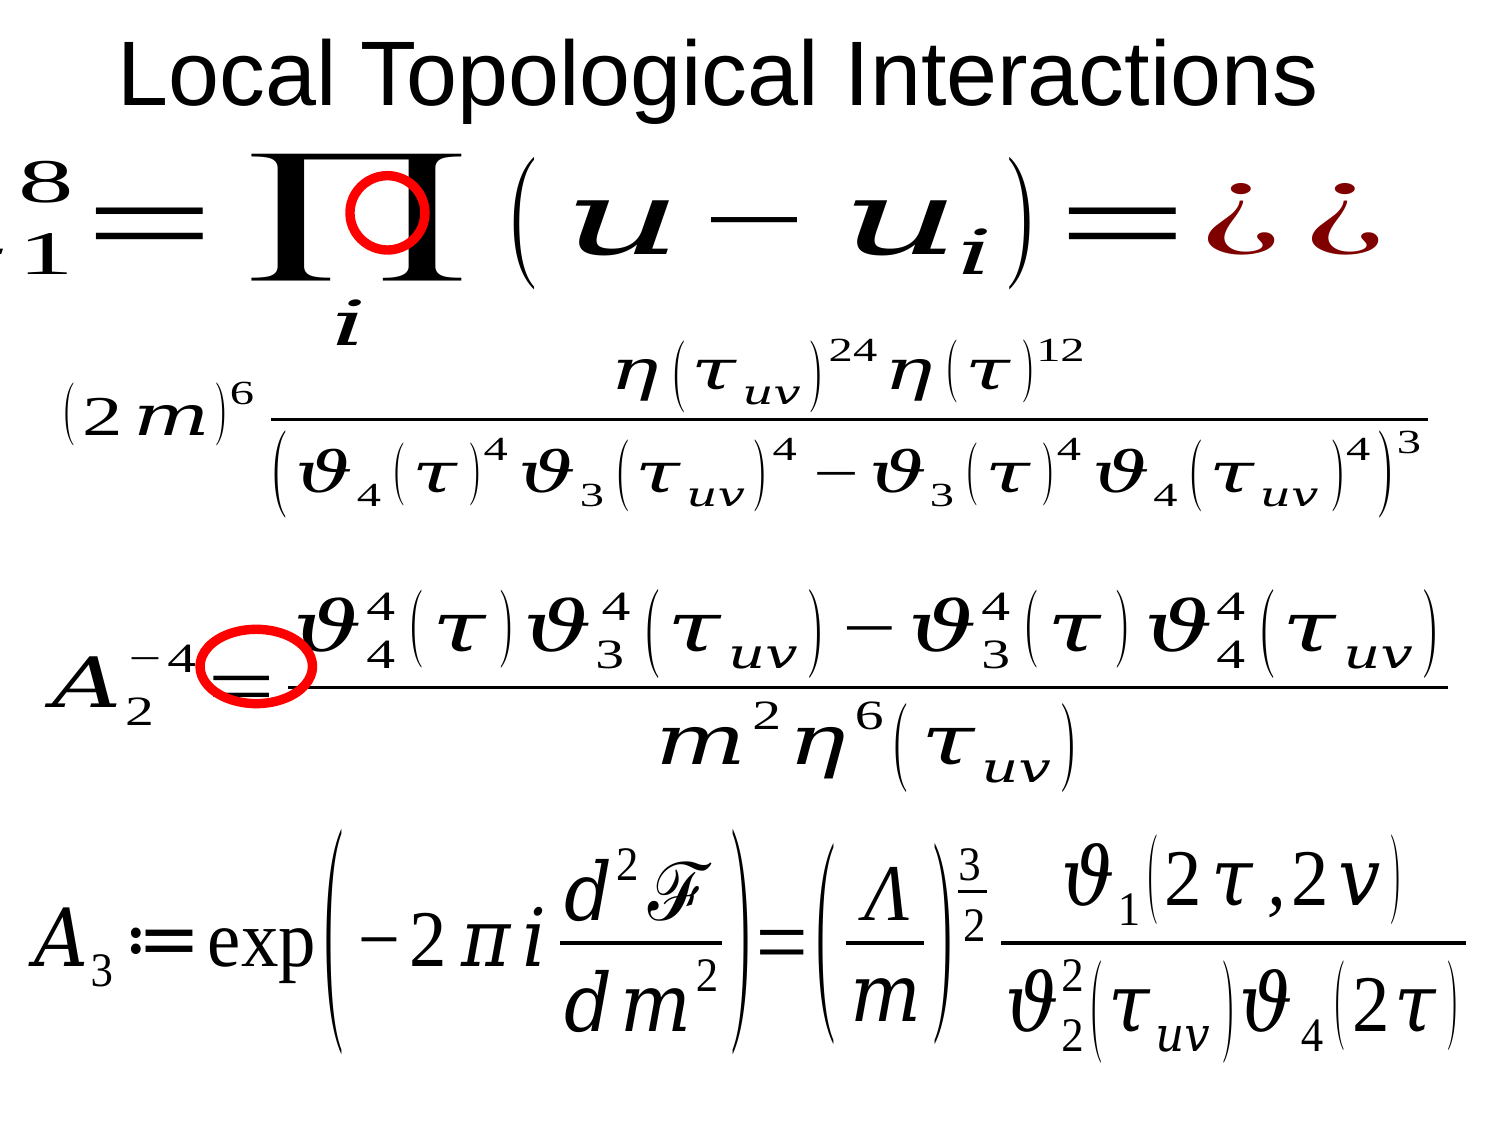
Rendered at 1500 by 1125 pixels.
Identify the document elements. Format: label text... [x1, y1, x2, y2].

text_box [197, 627, 315, 706]
text_box [347, 173, 428, 253]
title Local Topological Interactions [44, 0, 1395, 163]
